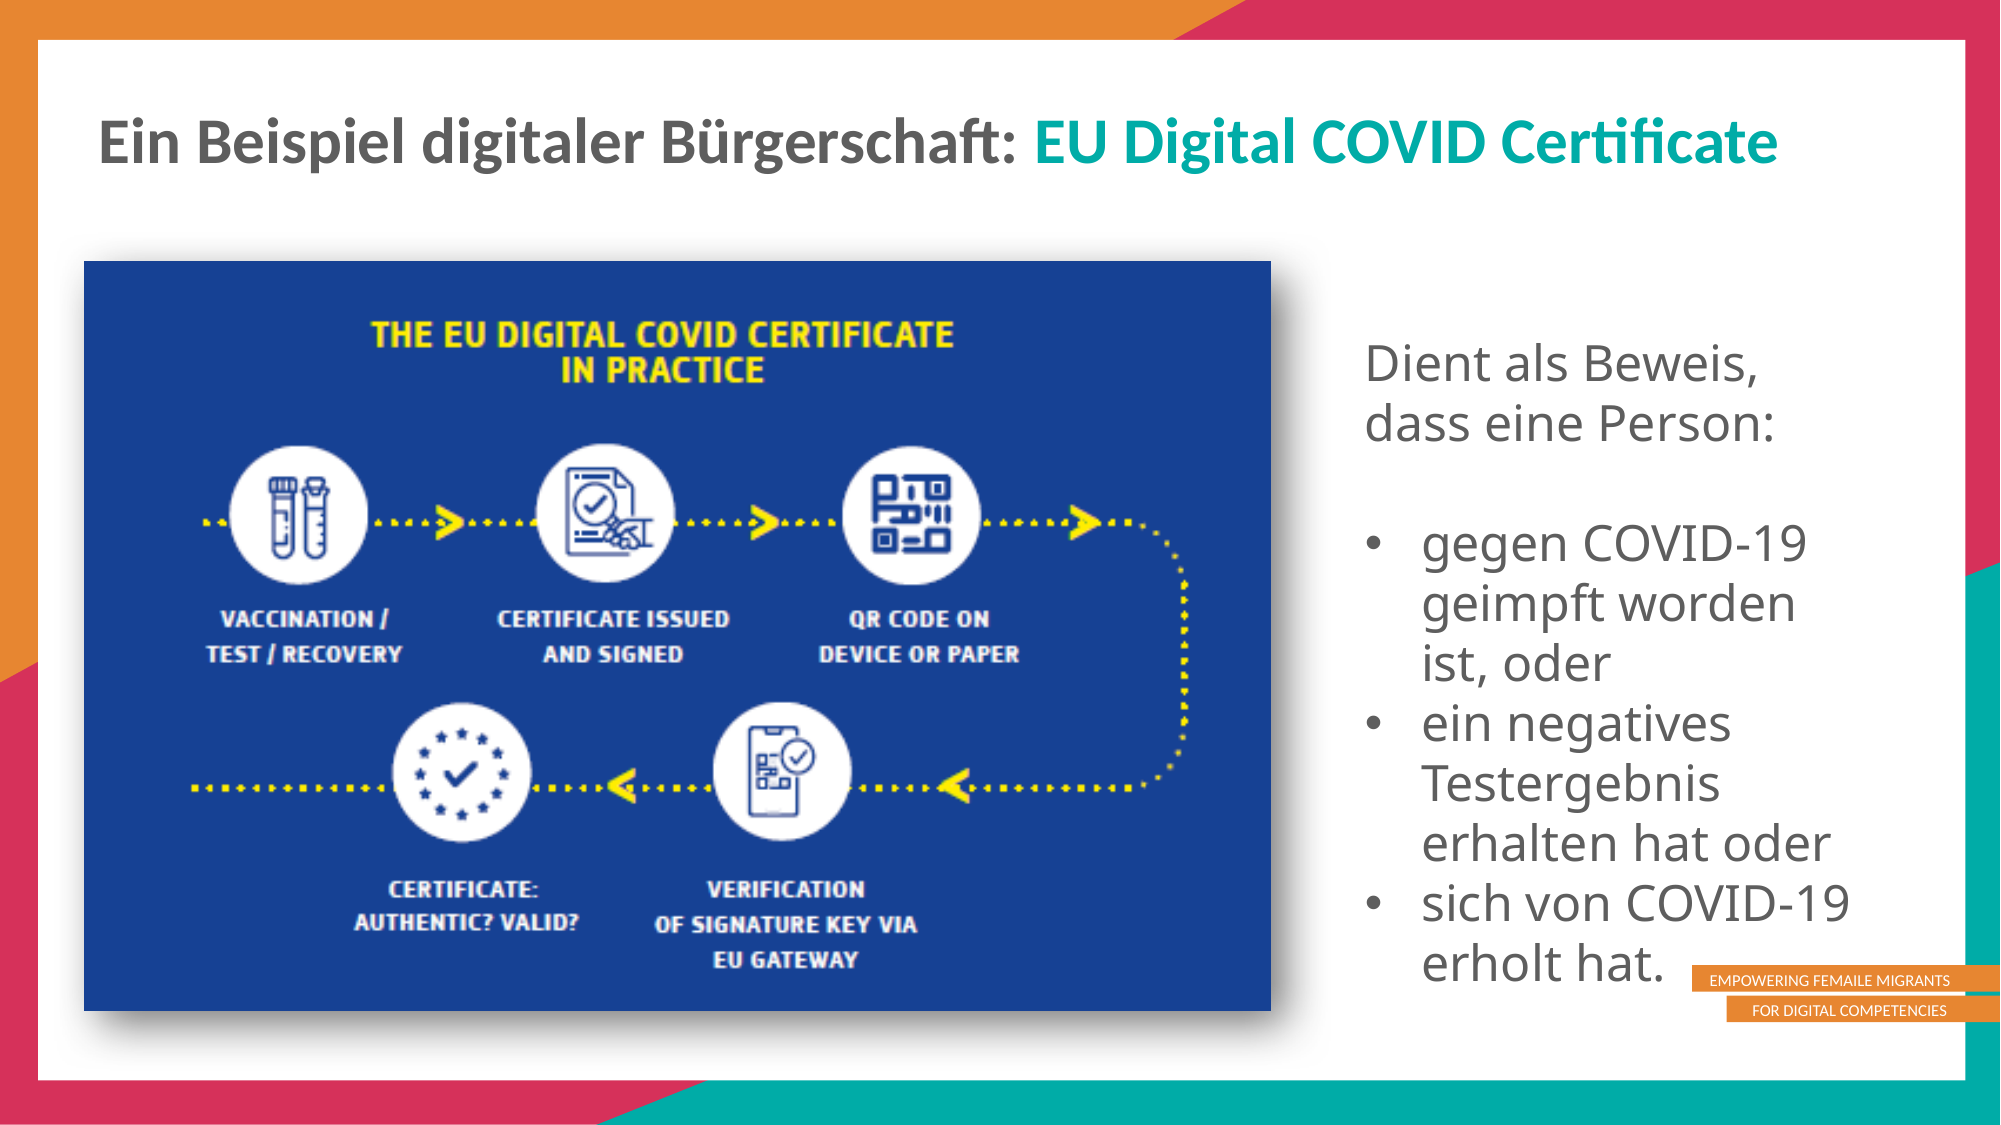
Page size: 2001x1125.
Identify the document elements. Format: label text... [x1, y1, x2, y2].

text_box Dient als Beweis, dass eine Person: gegen COVID-19 geimpft worden ist, oder ein negatives Testergebnis erhalten hat oder sich von COVID-19 erholt hat. [1350, 324, 1891, 1000]
picture [84, 261, 1271, 1011]
list Ein Beispiel digitaler Bürgerschaft: EU Digital COVID Certificate [83, 100, 1917, 239]
